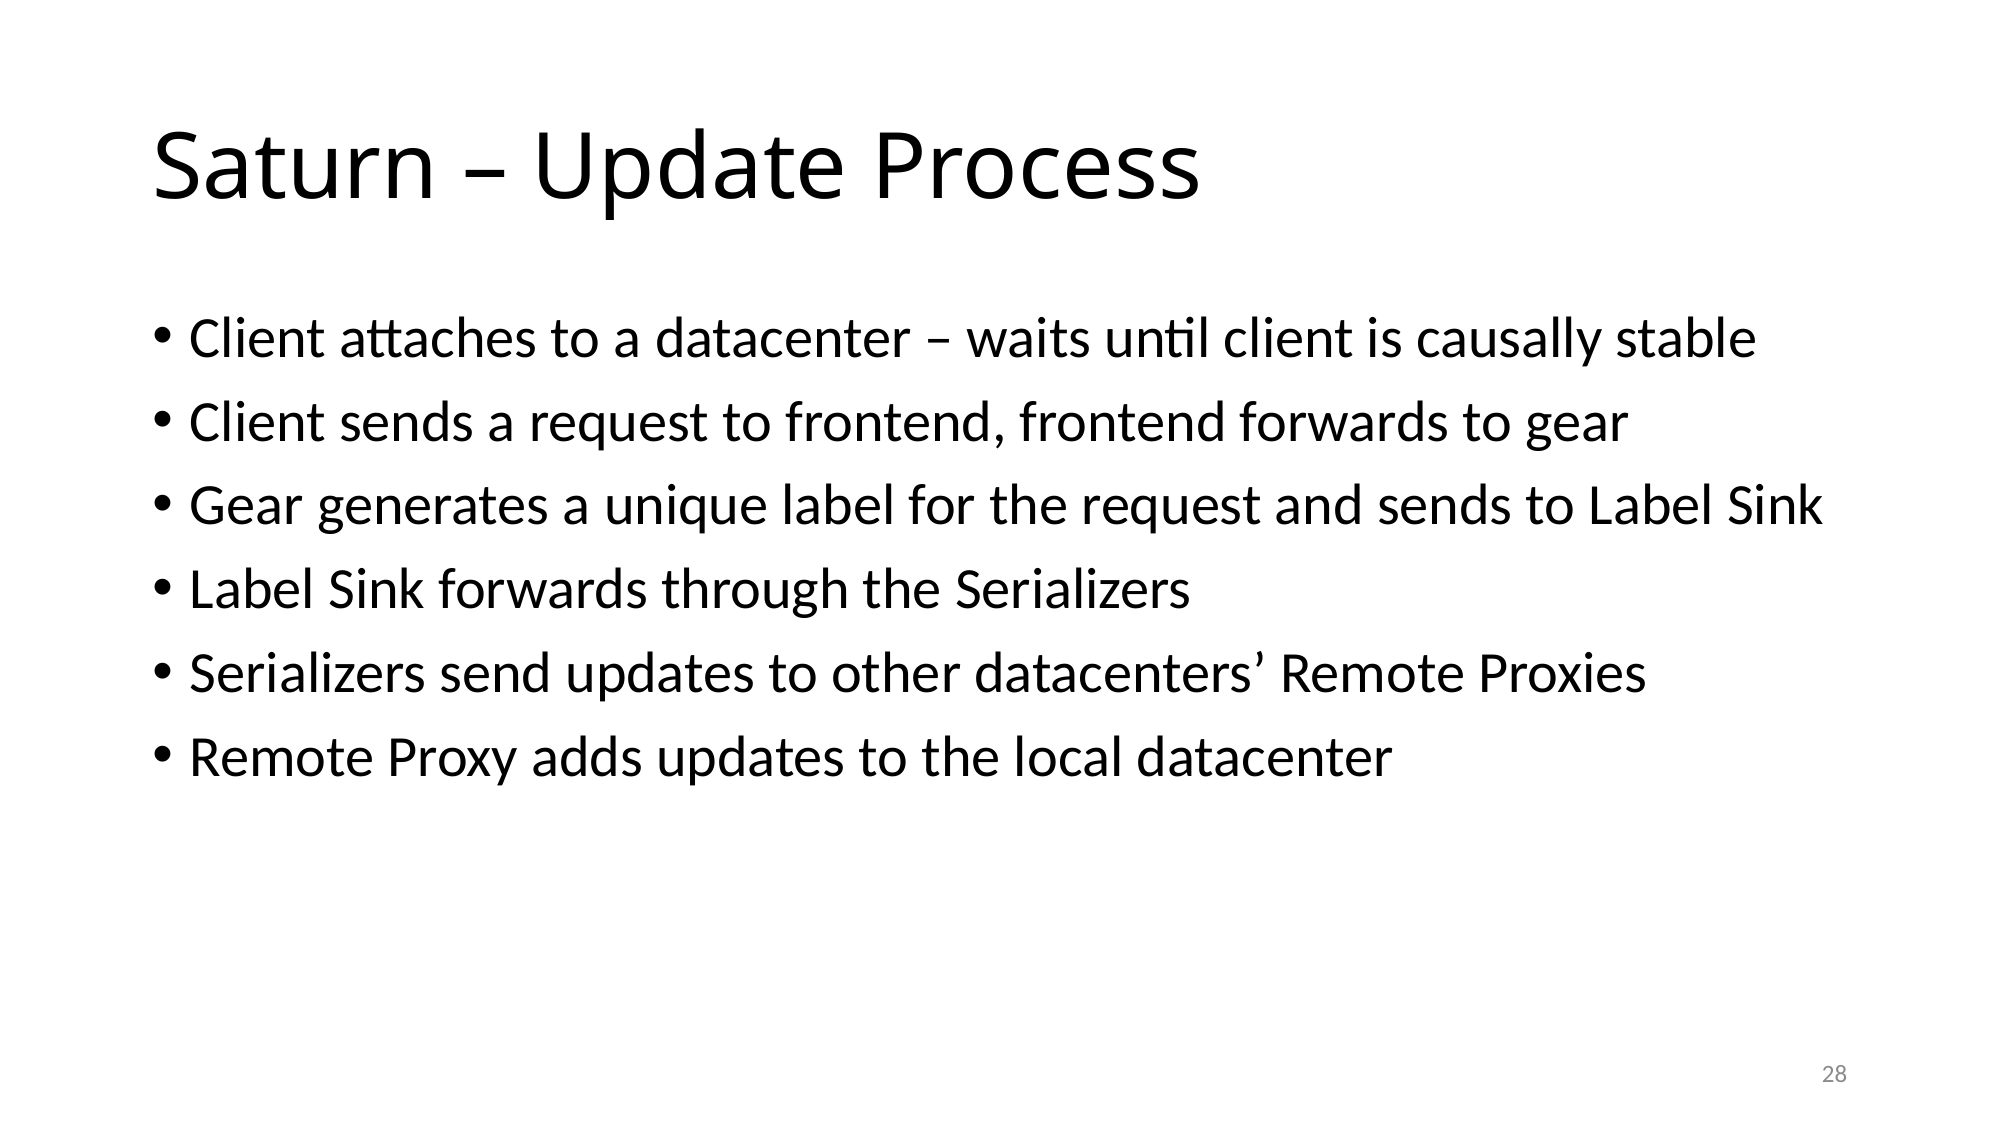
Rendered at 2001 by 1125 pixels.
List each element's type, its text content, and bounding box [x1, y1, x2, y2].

title Saturn – Update Process [137, 59, 1863, 278]
slide_number 28 [1412, 1042, 1863, 1103]
list Client attaches to a datacenter – waits until client is causally stable Client sends a request to frontend, frontend forwards to gear Gear generates a unique label for the request and sends to Label Sink Label Sink forwards through the Serializers Serializers send updates to other datacenters’ Remote Proxies Remote Proxy adds updates to the local datacenter [137, 299, 1863, 1014]
